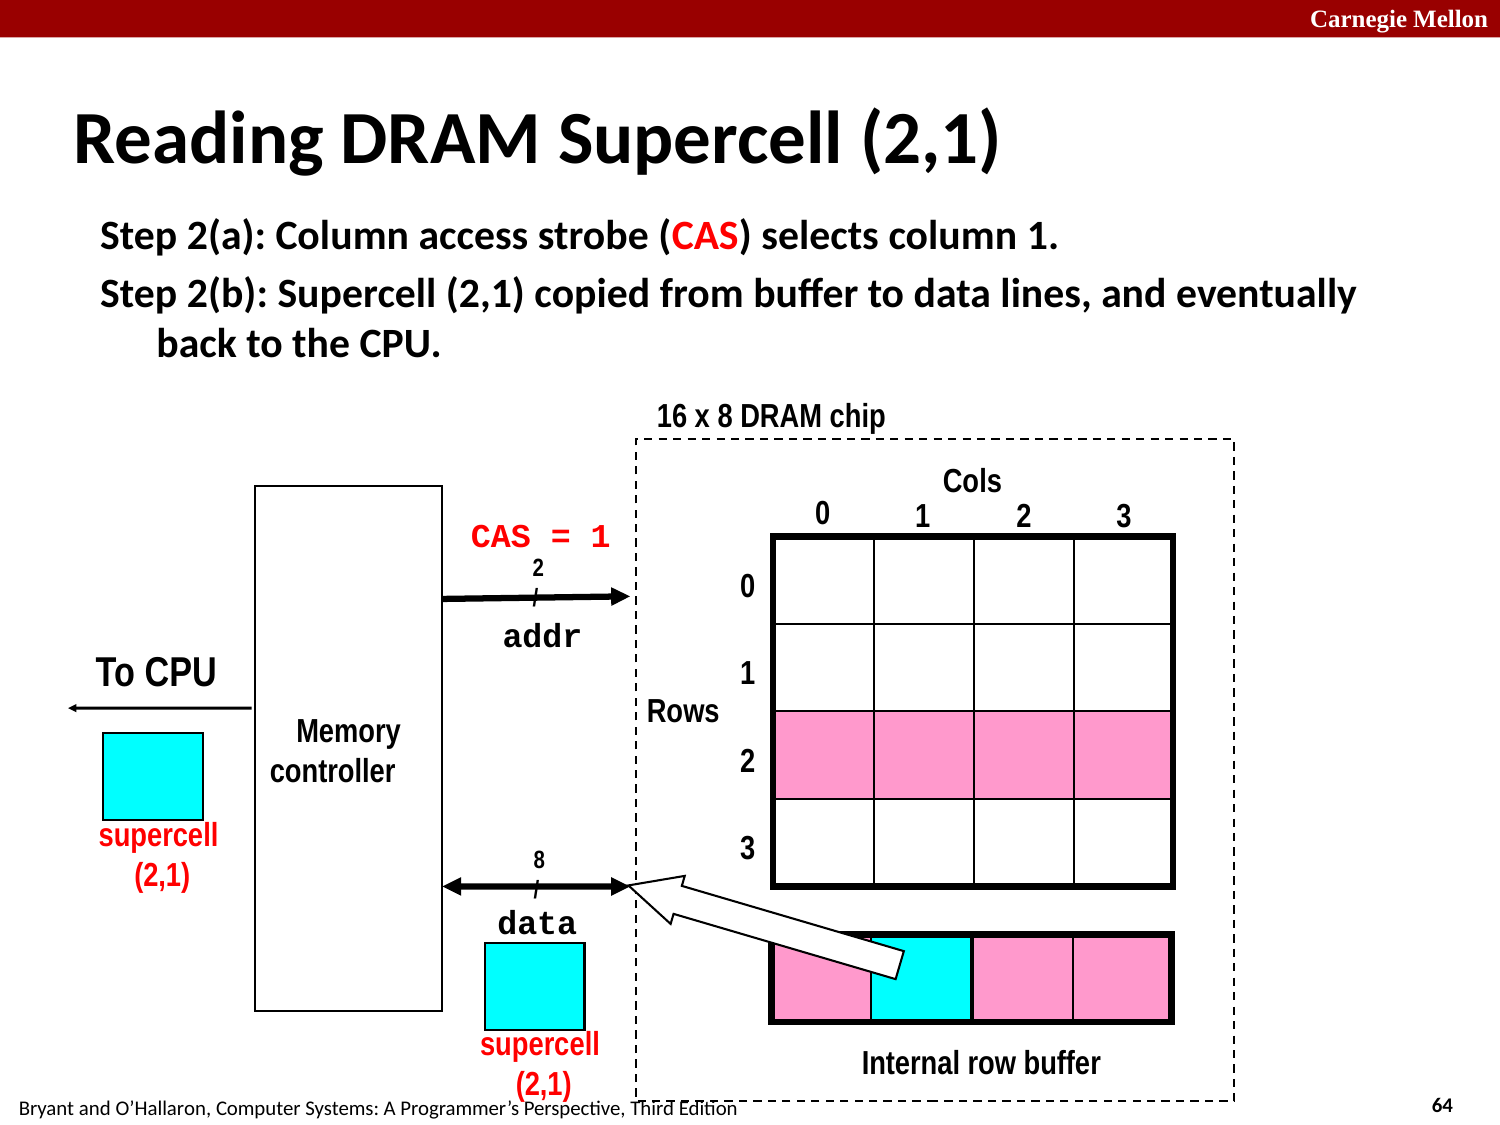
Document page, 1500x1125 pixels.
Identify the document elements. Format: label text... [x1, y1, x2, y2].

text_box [467, 942, 620, 1111]
text_box 2 / [517, 544, 559, 619]
text_box 16 x 8 DRAM chip [642, 386, 902, 442]
list Step 2(a): Column access strobe (CAS) selects column 1. Step 2(b): Supercell (2,1) copied from buffer to data lines, and eventually back to the CPU. [84, 199, 1413, 376]
text_box Memory controller [254, 486, 443, 1012]
text_box [628, 875, 904, 980]
text_box [443, 880, 518, 893]
text_box [559, 590, 630, 603]
text_box Rows [632, 681, 636, 737]
text_box [636, 439, 1235, 1102]
text_box 8 / [518, 836, 561, 912]
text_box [67, 637, 252, 901]
text_box data [482, 894, 593, 941]
text_box CAS = 1 [456, 506, 626, 562]
text_box [771, 934, 1172, 1023]
title Reading DRAM Supercell (2,1) [58, 71, 1305, 197]
text_box addr [487, 606, 598, 662]
text_box [561, 880, 629, 893]
